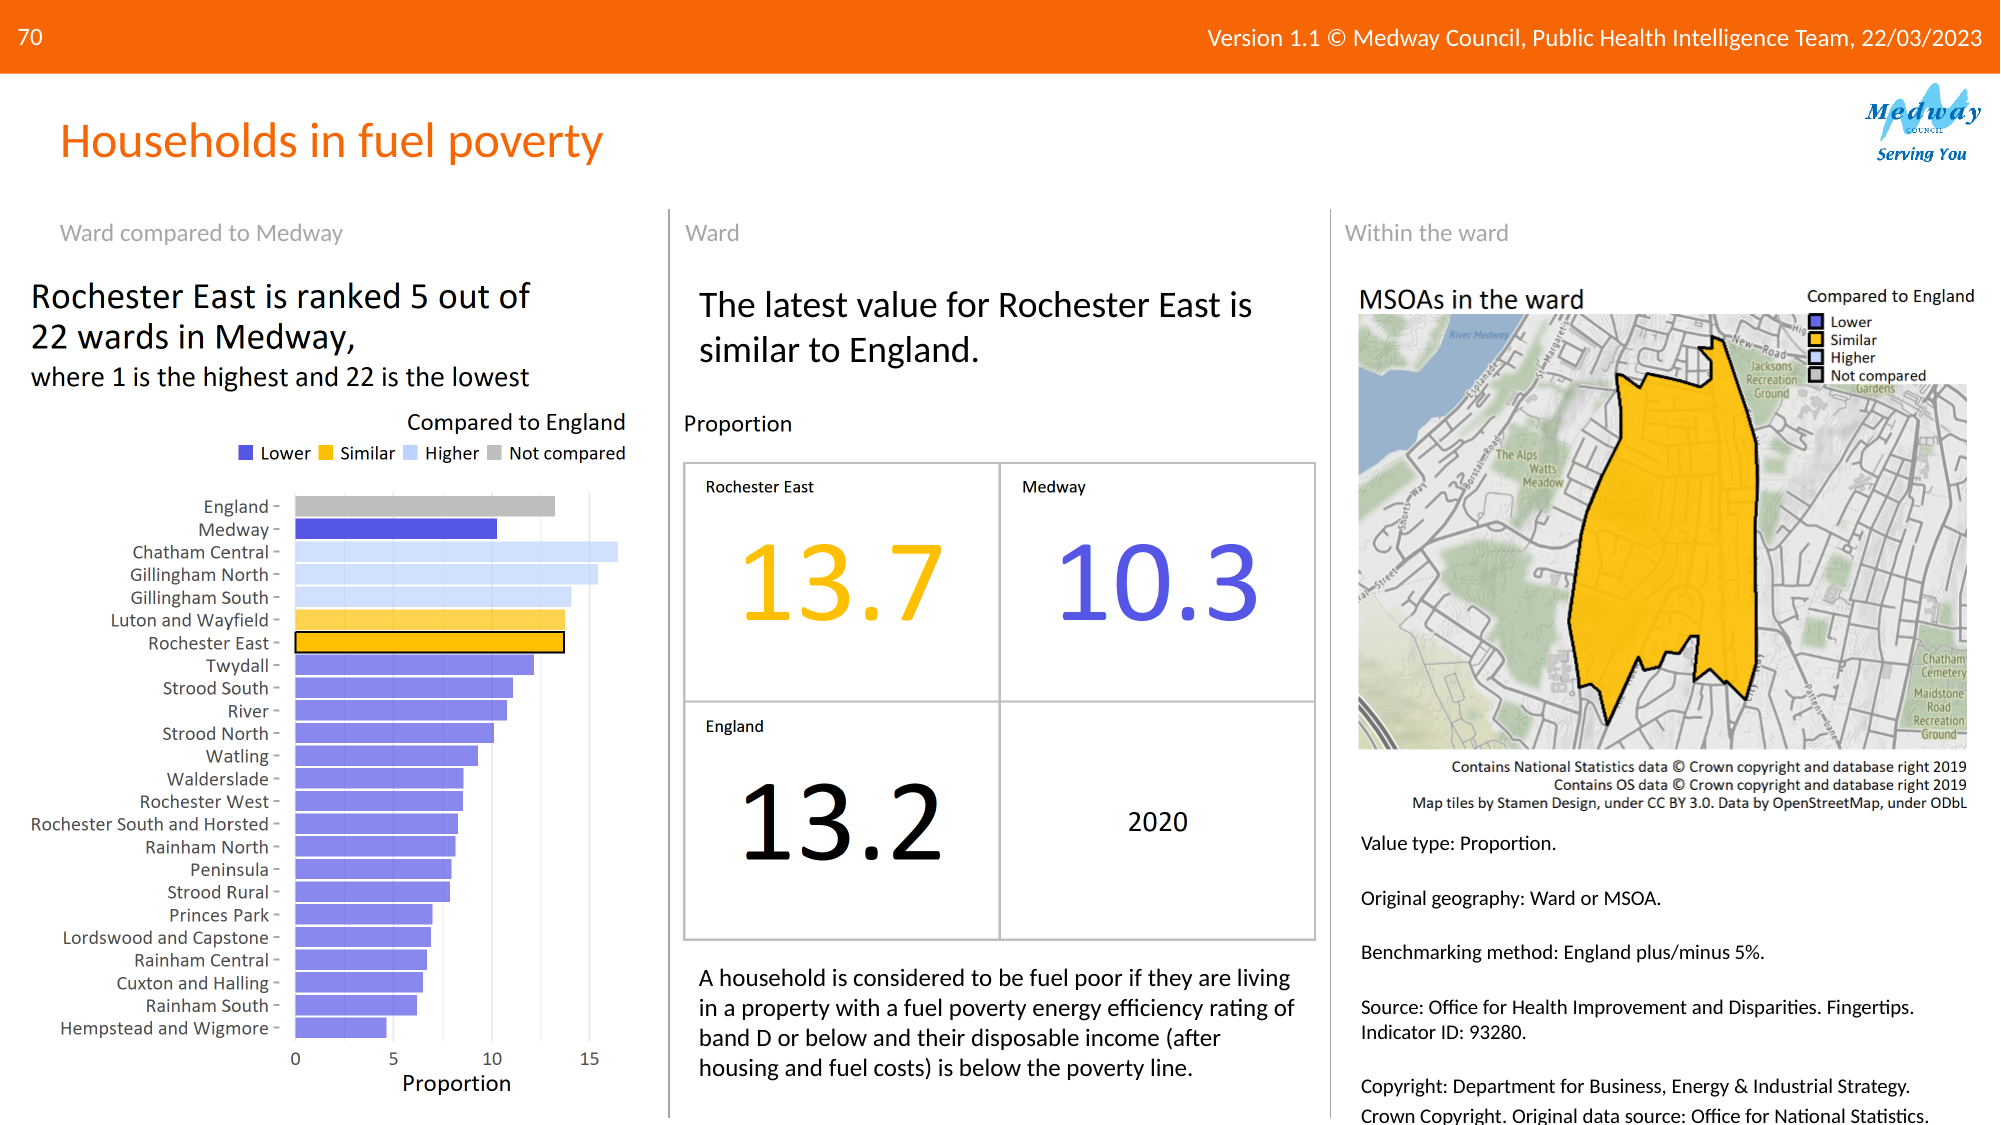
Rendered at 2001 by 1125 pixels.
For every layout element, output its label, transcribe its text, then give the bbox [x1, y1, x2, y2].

list Version 1.1 © Medway Council, Public Health Intelligence Team, 22/03/2023 [881, 2, 2000, 72]
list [19, 271, 646, 1107]
title Households in fuel poverty [45, 83, 1866, 191]
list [683, 403, 1316, 941]
list A household is considered to be fuel poor if they are living in a property with a fuel poverty energy efficiency rating of band D or below and their disposable income (after housing and fuel costs) is below the poverty line. [683, 954, 1316, 1106]
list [1345, 278, 1981, 811]
picture [1866, 83, 1981, 162]
slide_number 70 [2, 5, 239, 66]
list Value type: Proportion. Original geography: Ward or MSOA. Benchmarking method: England plus/minus 5%. Source: Office for Health Improvement and Disparities. Fingertips. Indicator ID: 93280. Copyright: Department for Business, Energy & Industrial Strategy. Crown Copyright. Original data source: Office for National Statistics. [1346, 822, 1981, 1106]
list The latest value for Rochester East is similar to England. [684, 272, 1316, 386]
